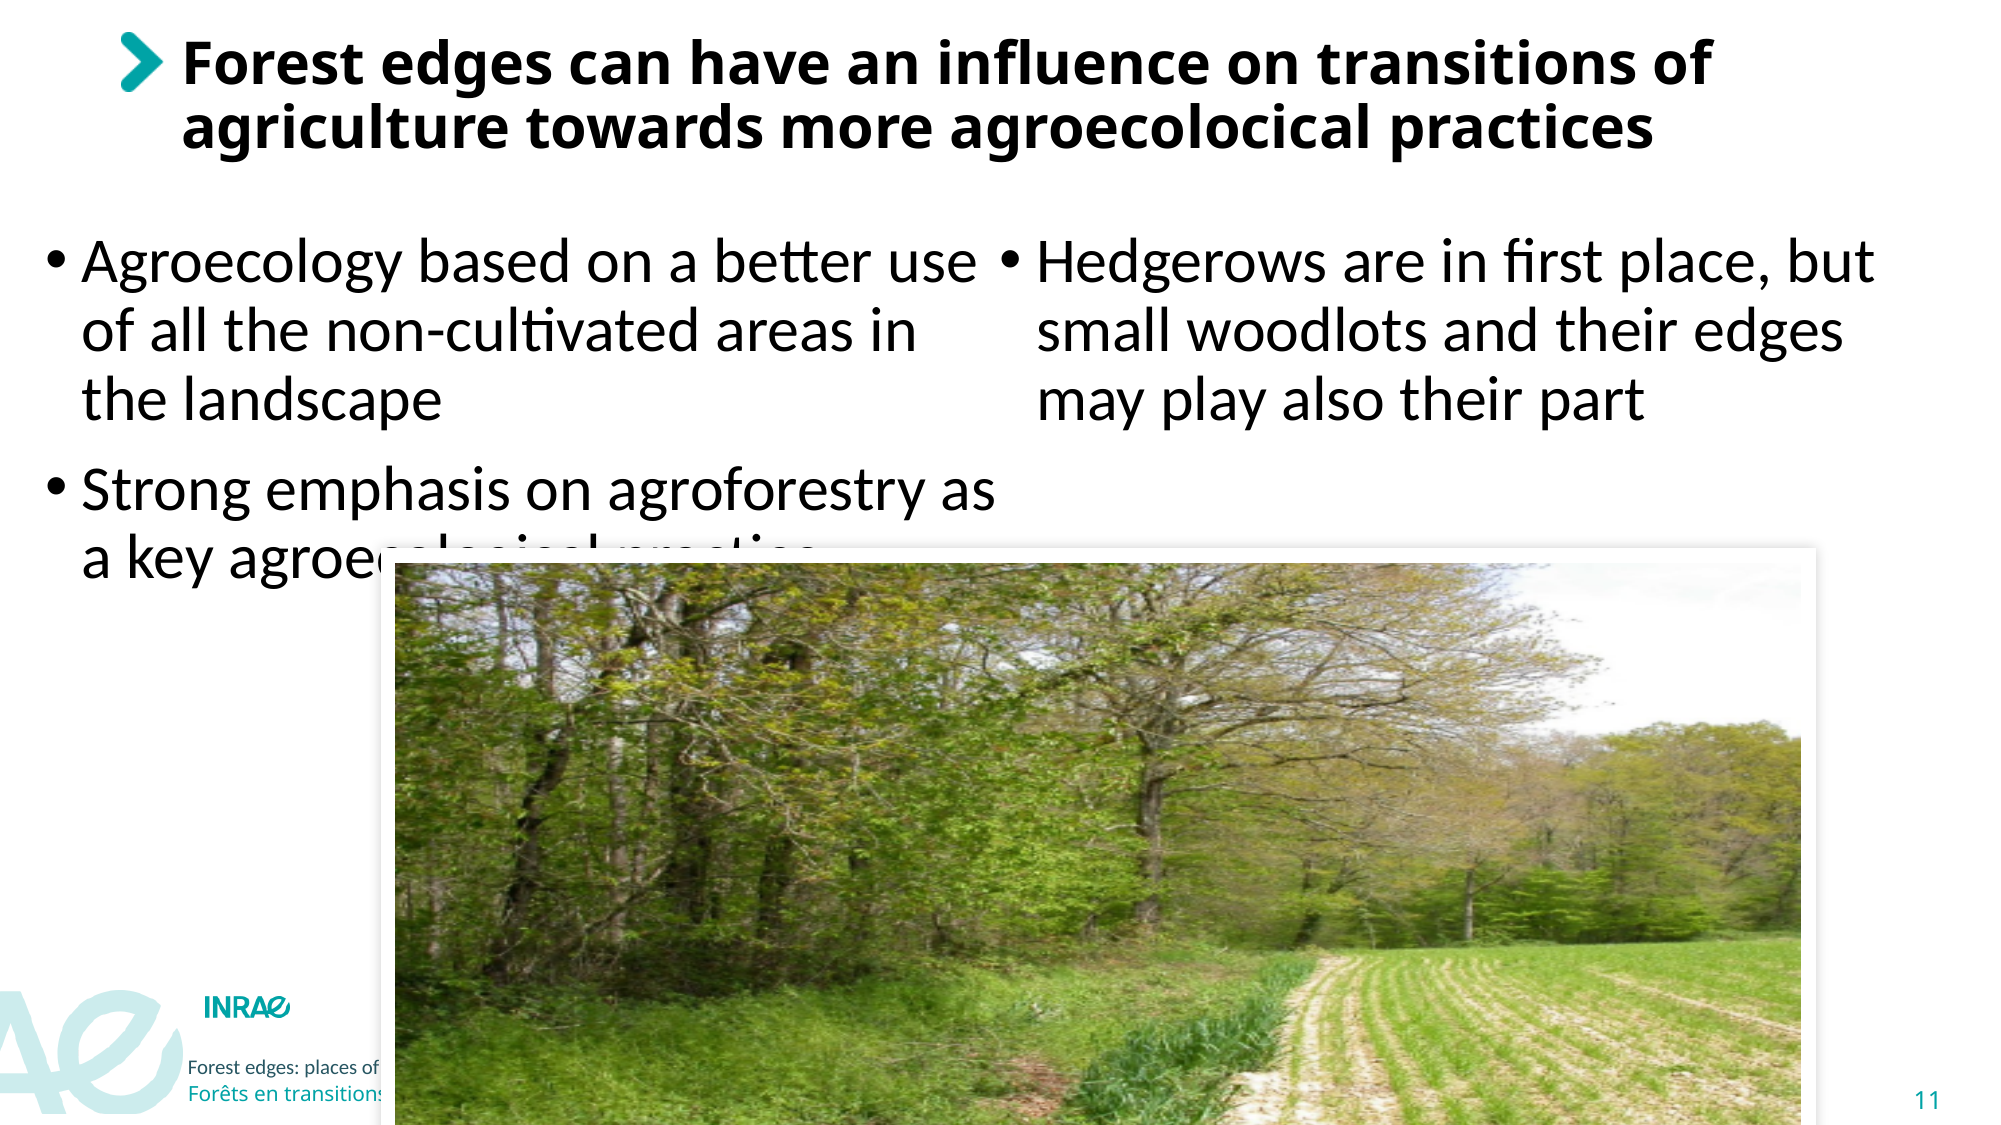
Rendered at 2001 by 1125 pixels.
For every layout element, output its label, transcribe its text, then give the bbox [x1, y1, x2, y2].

list Agroecology based on a better use of all the non-cultivated areas in the landscape Strong emphasis on agroforestry as a key agroecological practice Hedgerows are in first place, but small woodlots and their edges may play also their part [30, 219, 1970, 604]
picture [121, 32, 165, 92]
picture [0, 982, 329, 1114]
title Forest edges can have an influence on transitions of agriculture towards more agroecolocical practices [121, 24, 1798, 171]
picture [395, 562, 1801, 1125]
